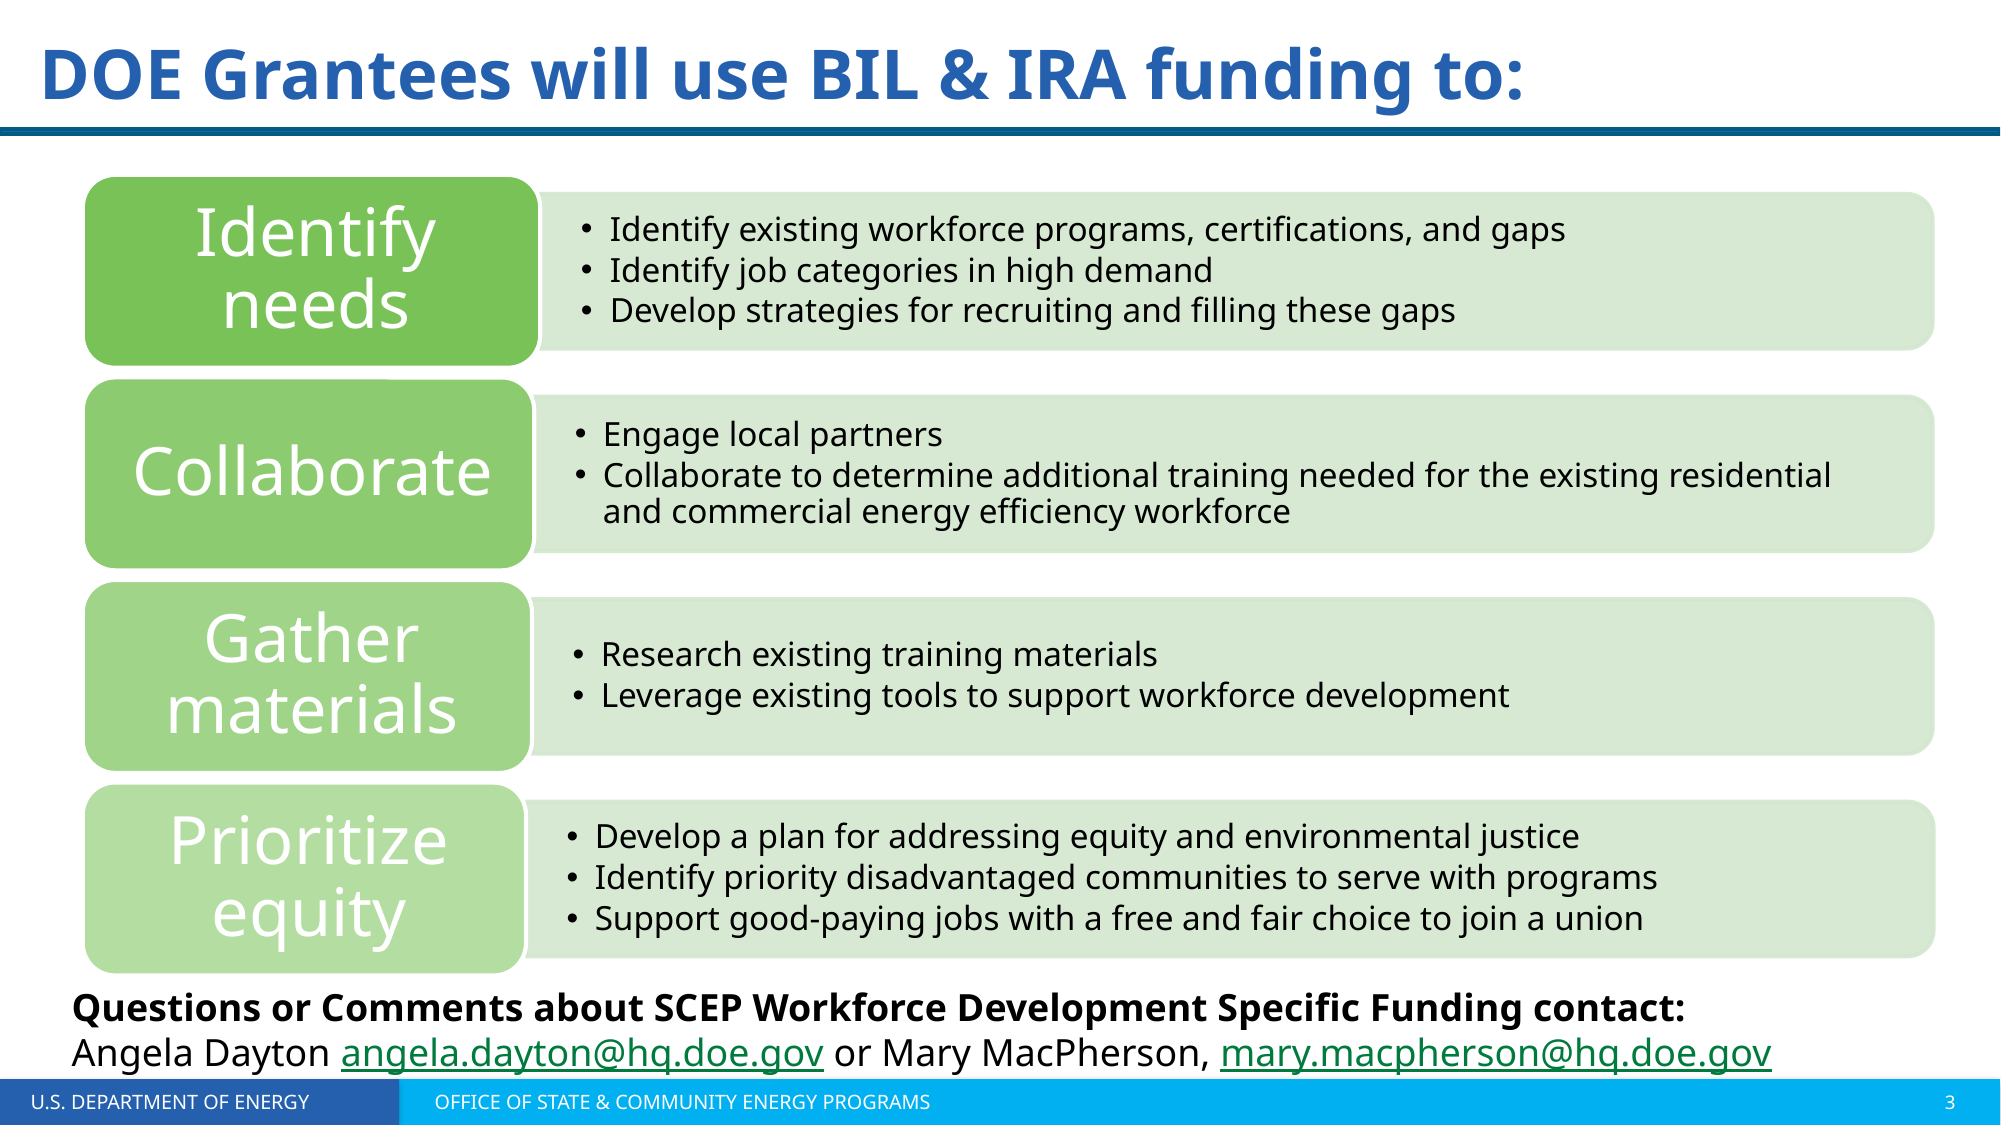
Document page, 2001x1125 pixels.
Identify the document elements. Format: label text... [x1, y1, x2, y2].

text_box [0, 174, 2000, 977]
title DOE Grantees will use BIL & IRA funding to: [24, 5, 1933, 139]
text_box Questions or Comments about SCEP Workforce Development Specific Funding contact: ​Angela Dayton angela.dayton@hq.doe.gov or Mary MacPherson, mary.macpherson@hq.doe.gov [56, 987, 1934, 1088]
